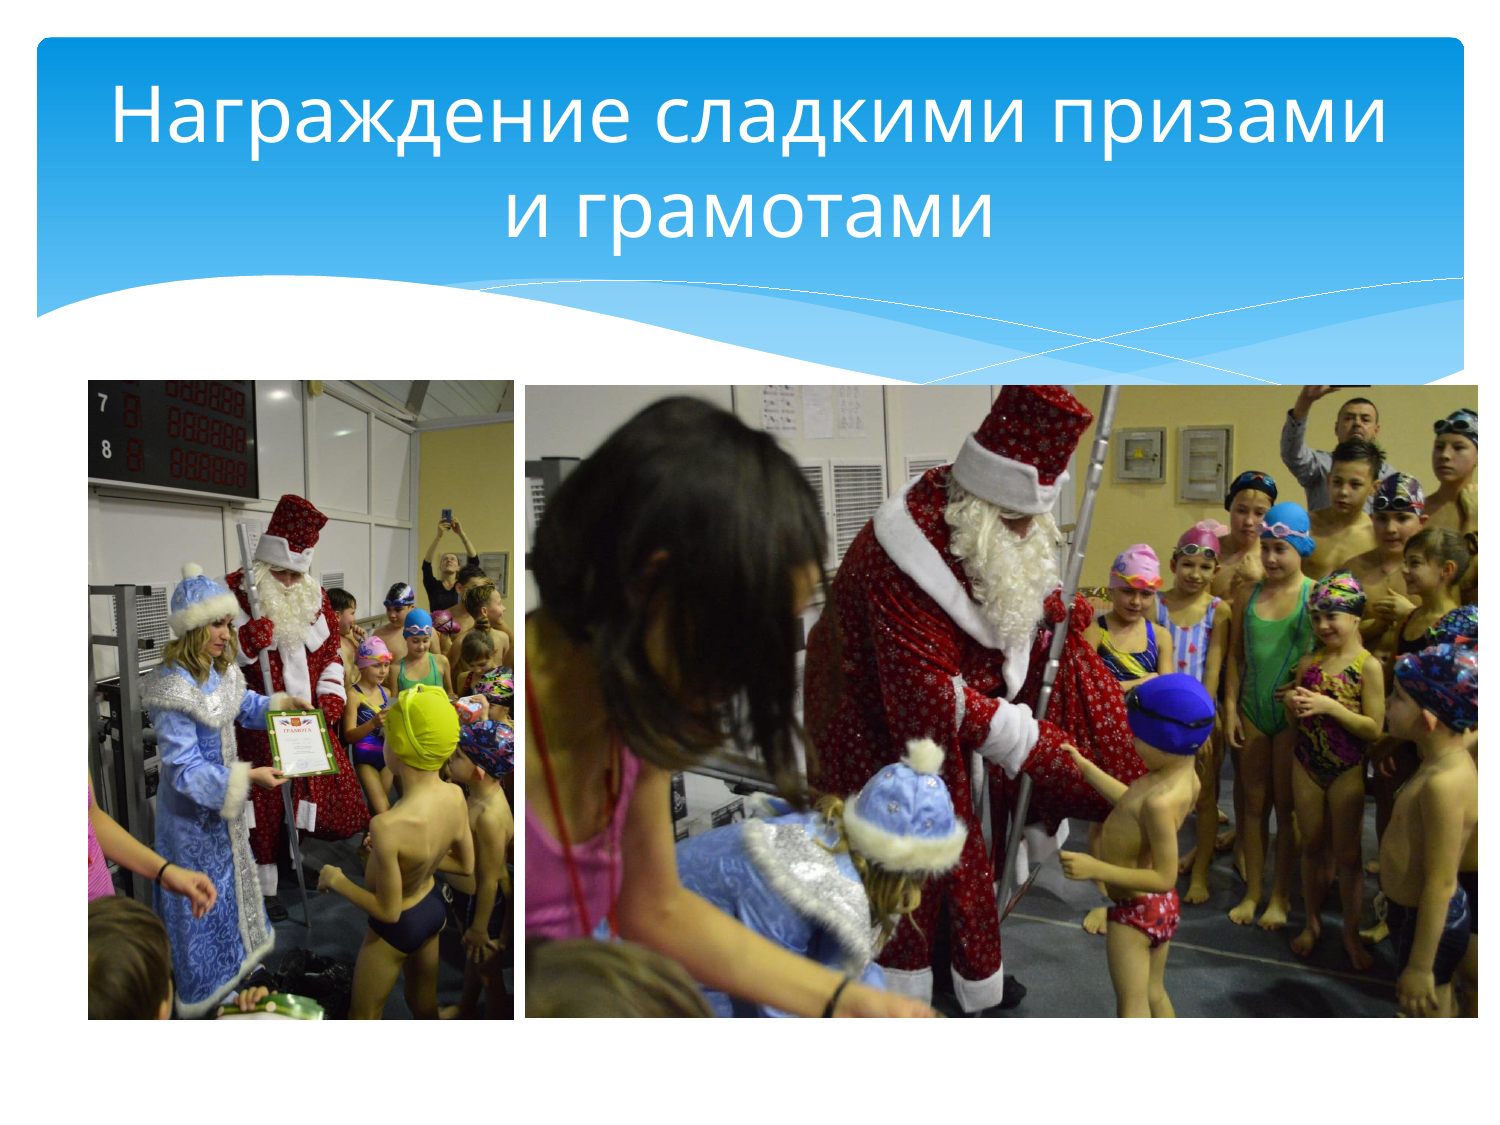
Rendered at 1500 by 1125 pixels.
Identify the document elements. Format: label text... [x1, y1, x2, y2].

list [88, 379, 514, 1020]
picture [525, 385, 1478, 1019]
title Награждение сладкими призами и грамотами [75, 55, 1425, 261]
